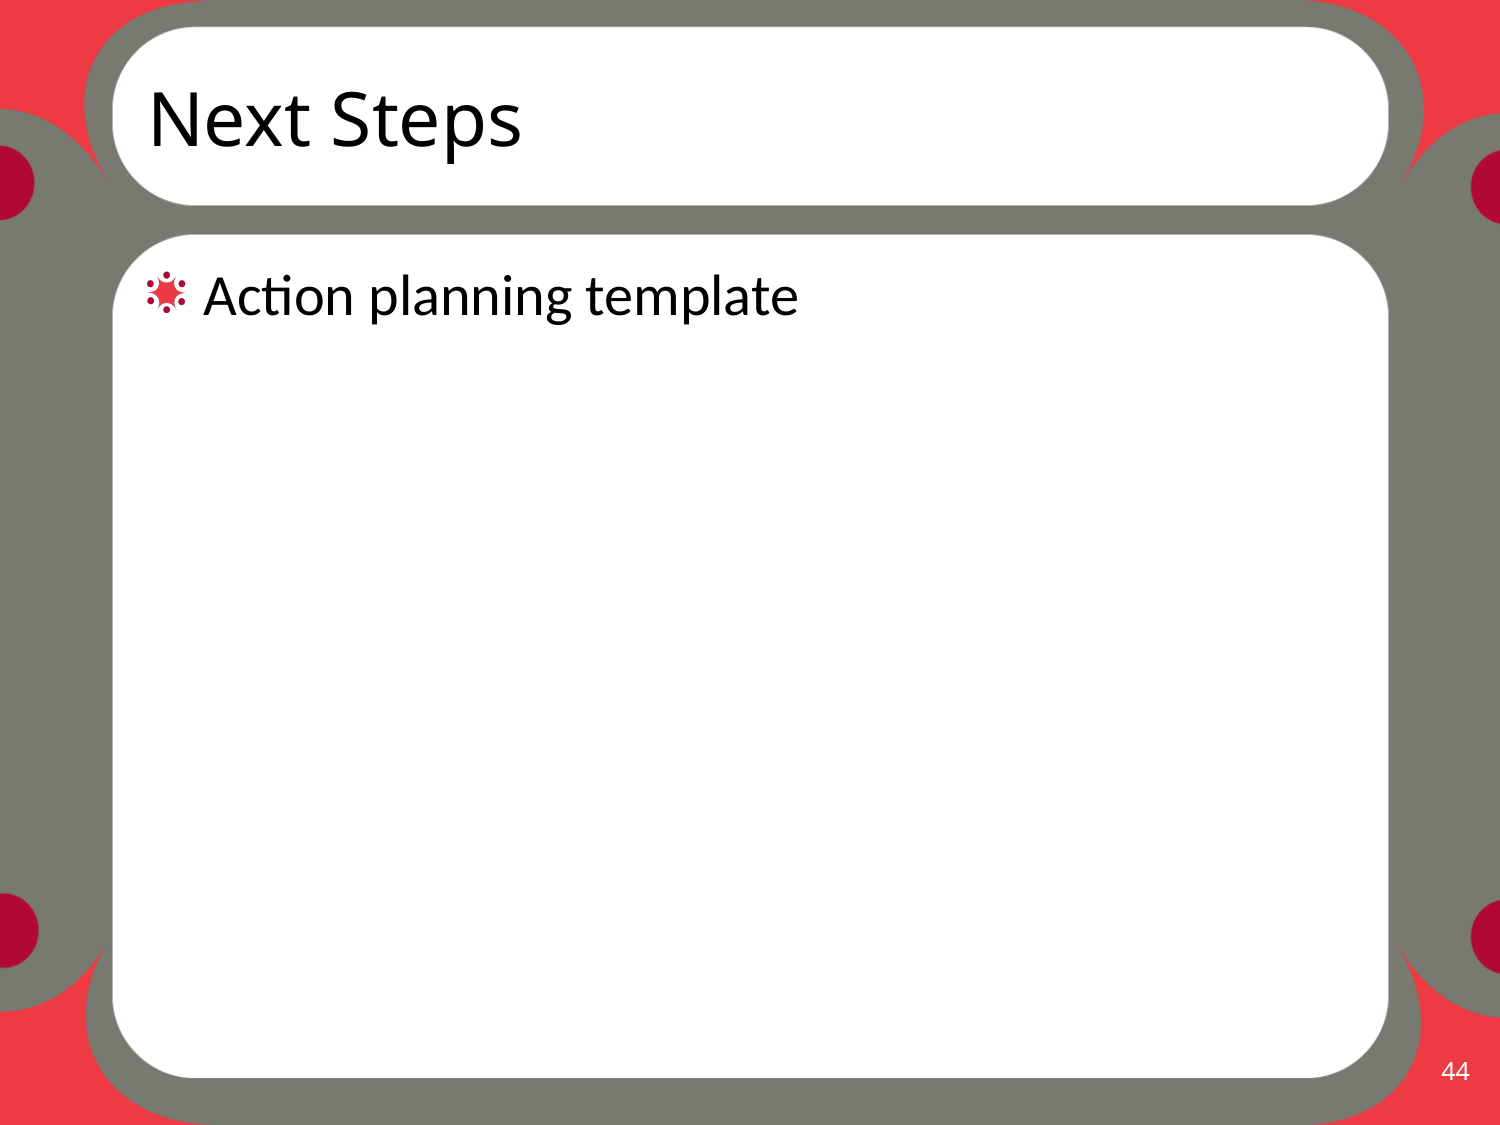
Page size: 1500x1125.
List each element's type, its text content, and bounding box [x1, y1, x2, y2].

picture [0, 0, 1500, 1125]
list Action planning template [131, 249, 1392, 1079]
slide_number 44 [1134, 1042, 1485, 1103]
title Next Steps [131, 64, 1392, 170]
